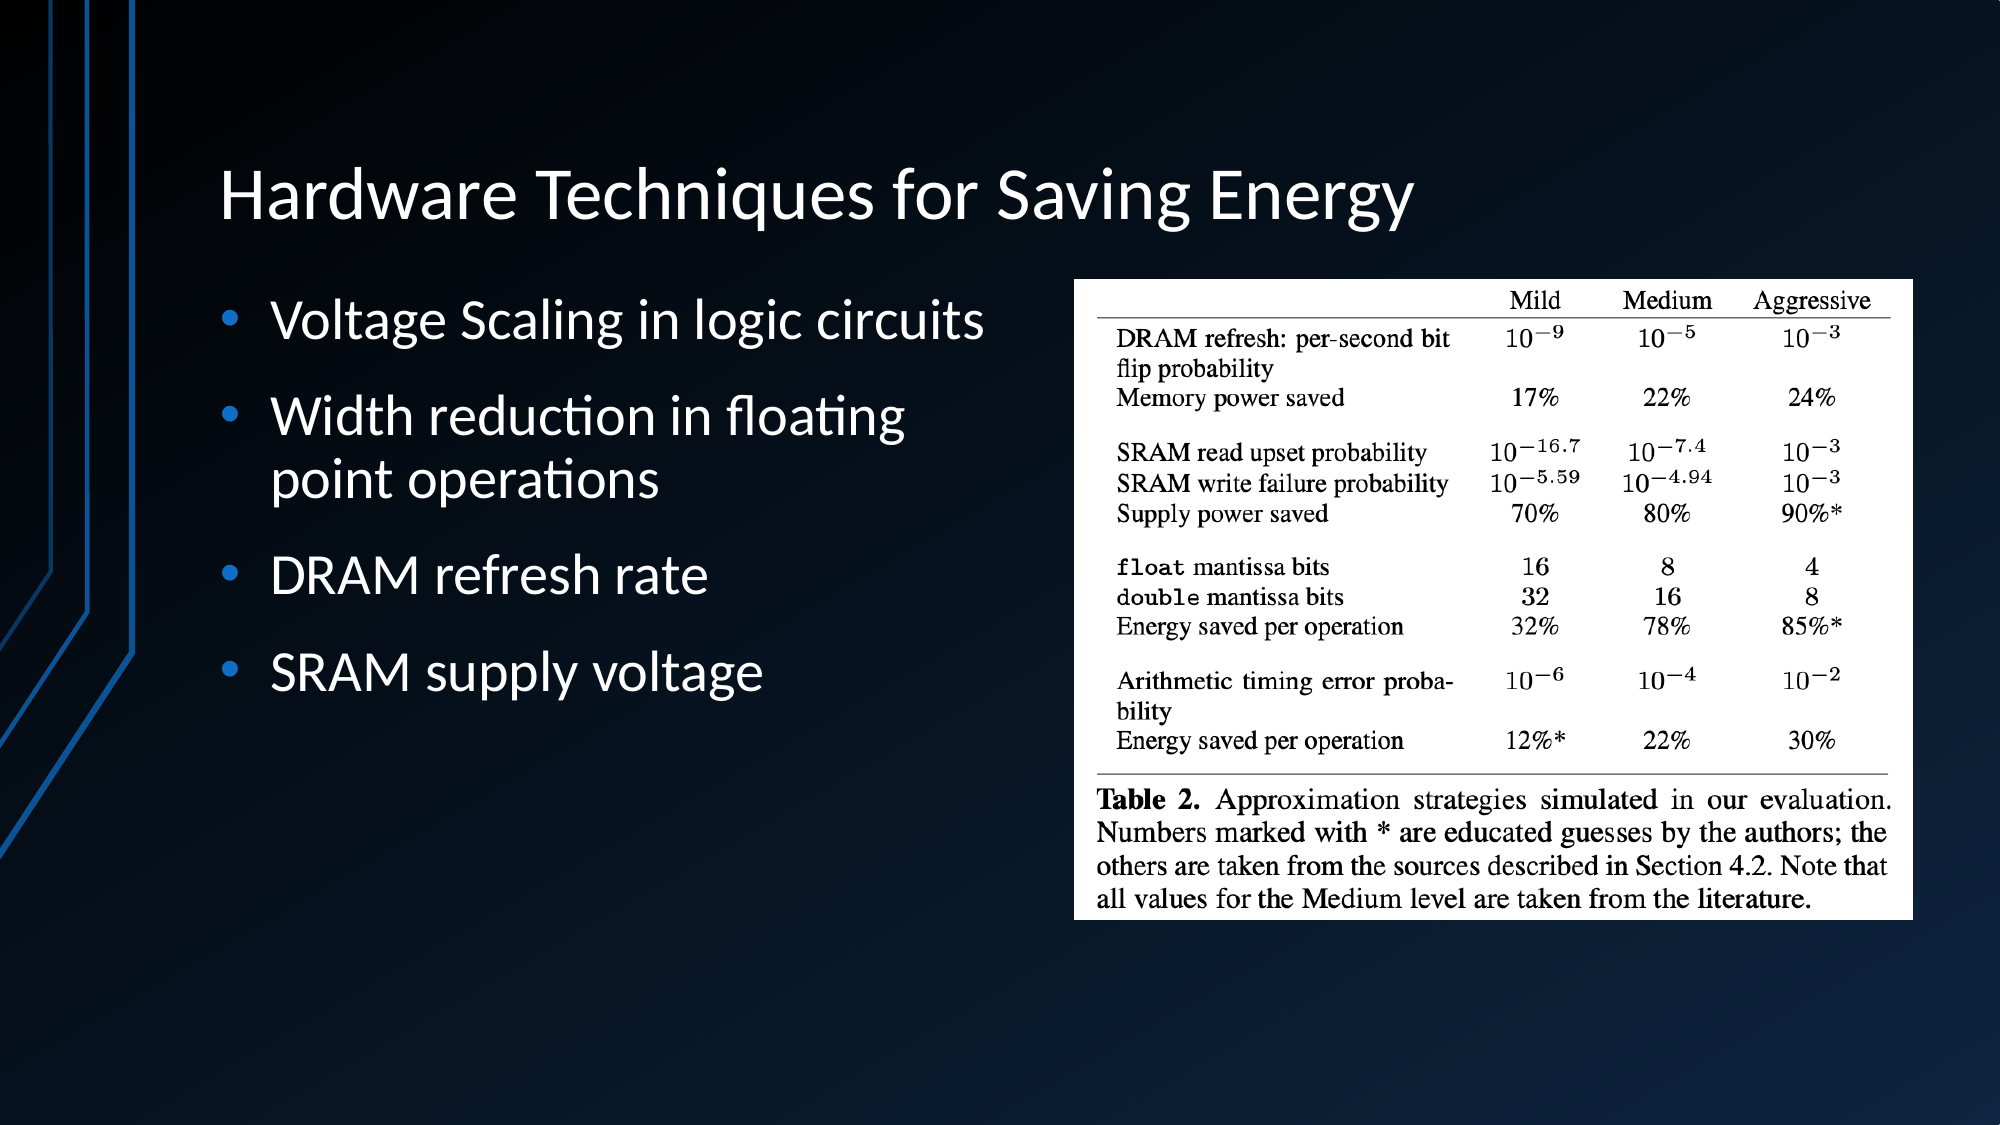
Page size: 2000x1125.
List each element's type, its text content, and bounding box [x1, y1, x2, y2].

picture [1074, 279, 1913, 920]
list Voltage Scaling in logic circuits Width reduction in floating point operations DRAM refresh rate SRAM supply voltage [199, 279, 1038, 1012]
title Hardware Techniques for Saving Energy [199, 45, 1900, 246]
